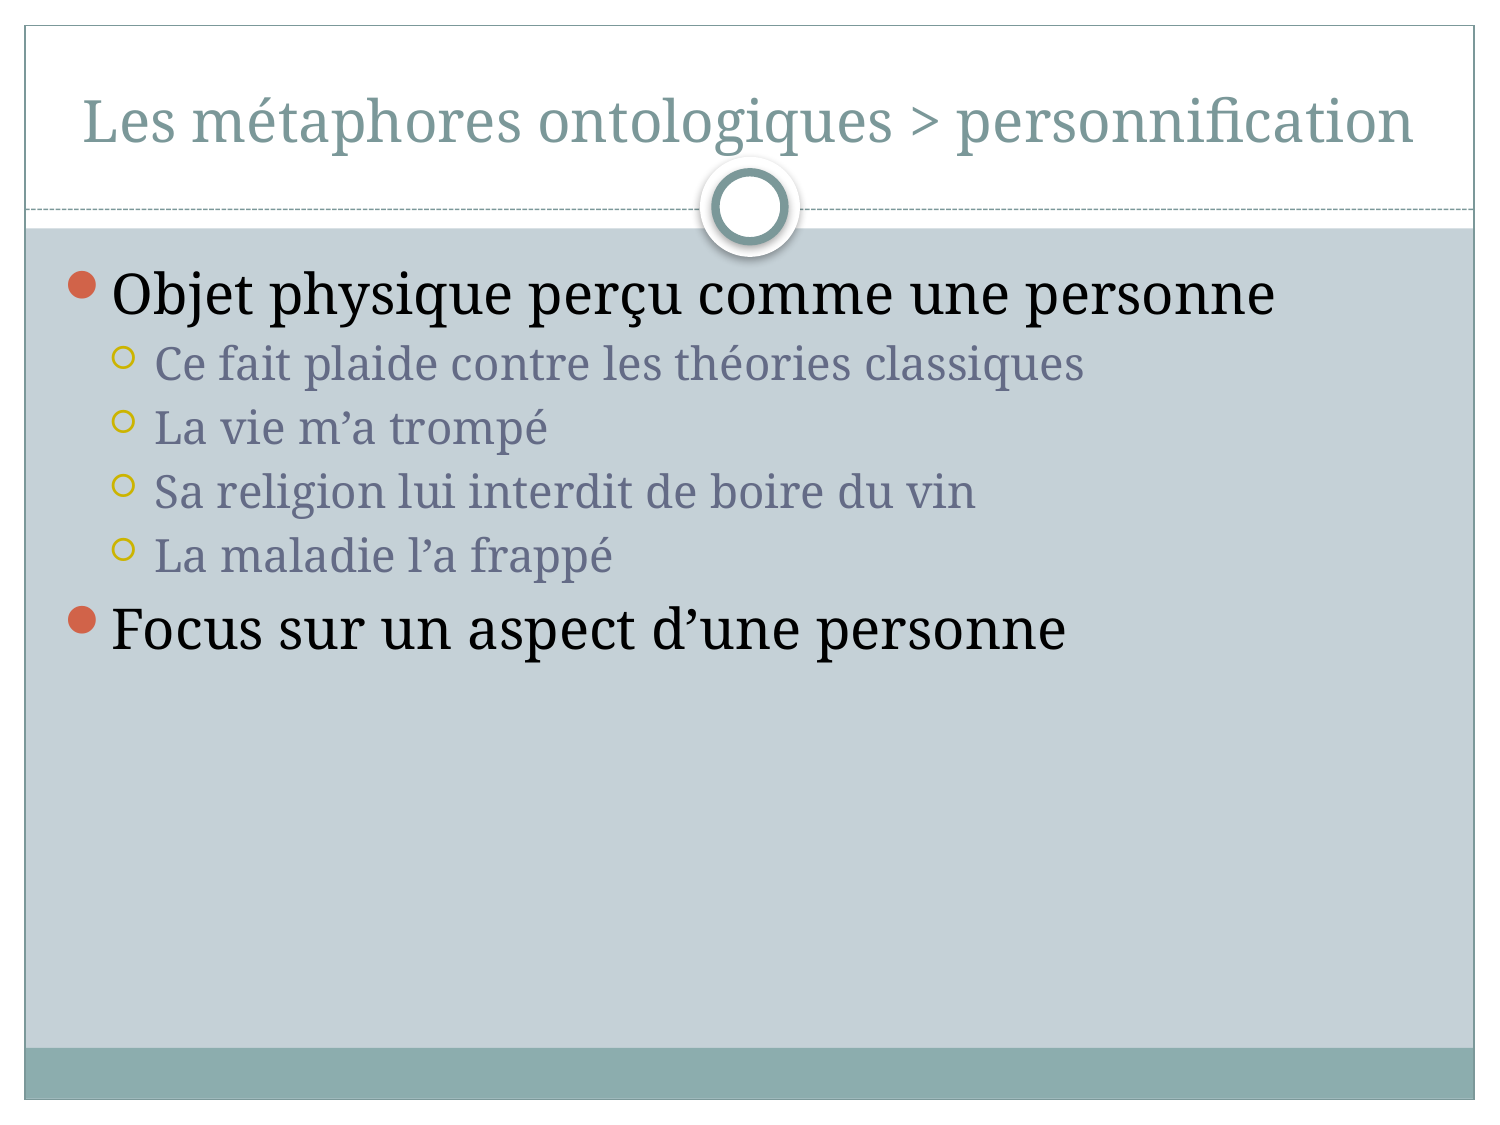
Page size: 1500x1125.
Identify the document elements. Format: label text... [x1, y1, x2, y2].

title Les métaphores ontologiques > personnification [49, 37, 1450, 162]
list Objet physique perçu comme une personne Ce fait plaide contre les théories classiques La vie m’a trompé Sa religion lui interdit de boire du vin La maladie l’a frappé Focus sur un aspect d’une personne [49, 250, 1445, 1001]
